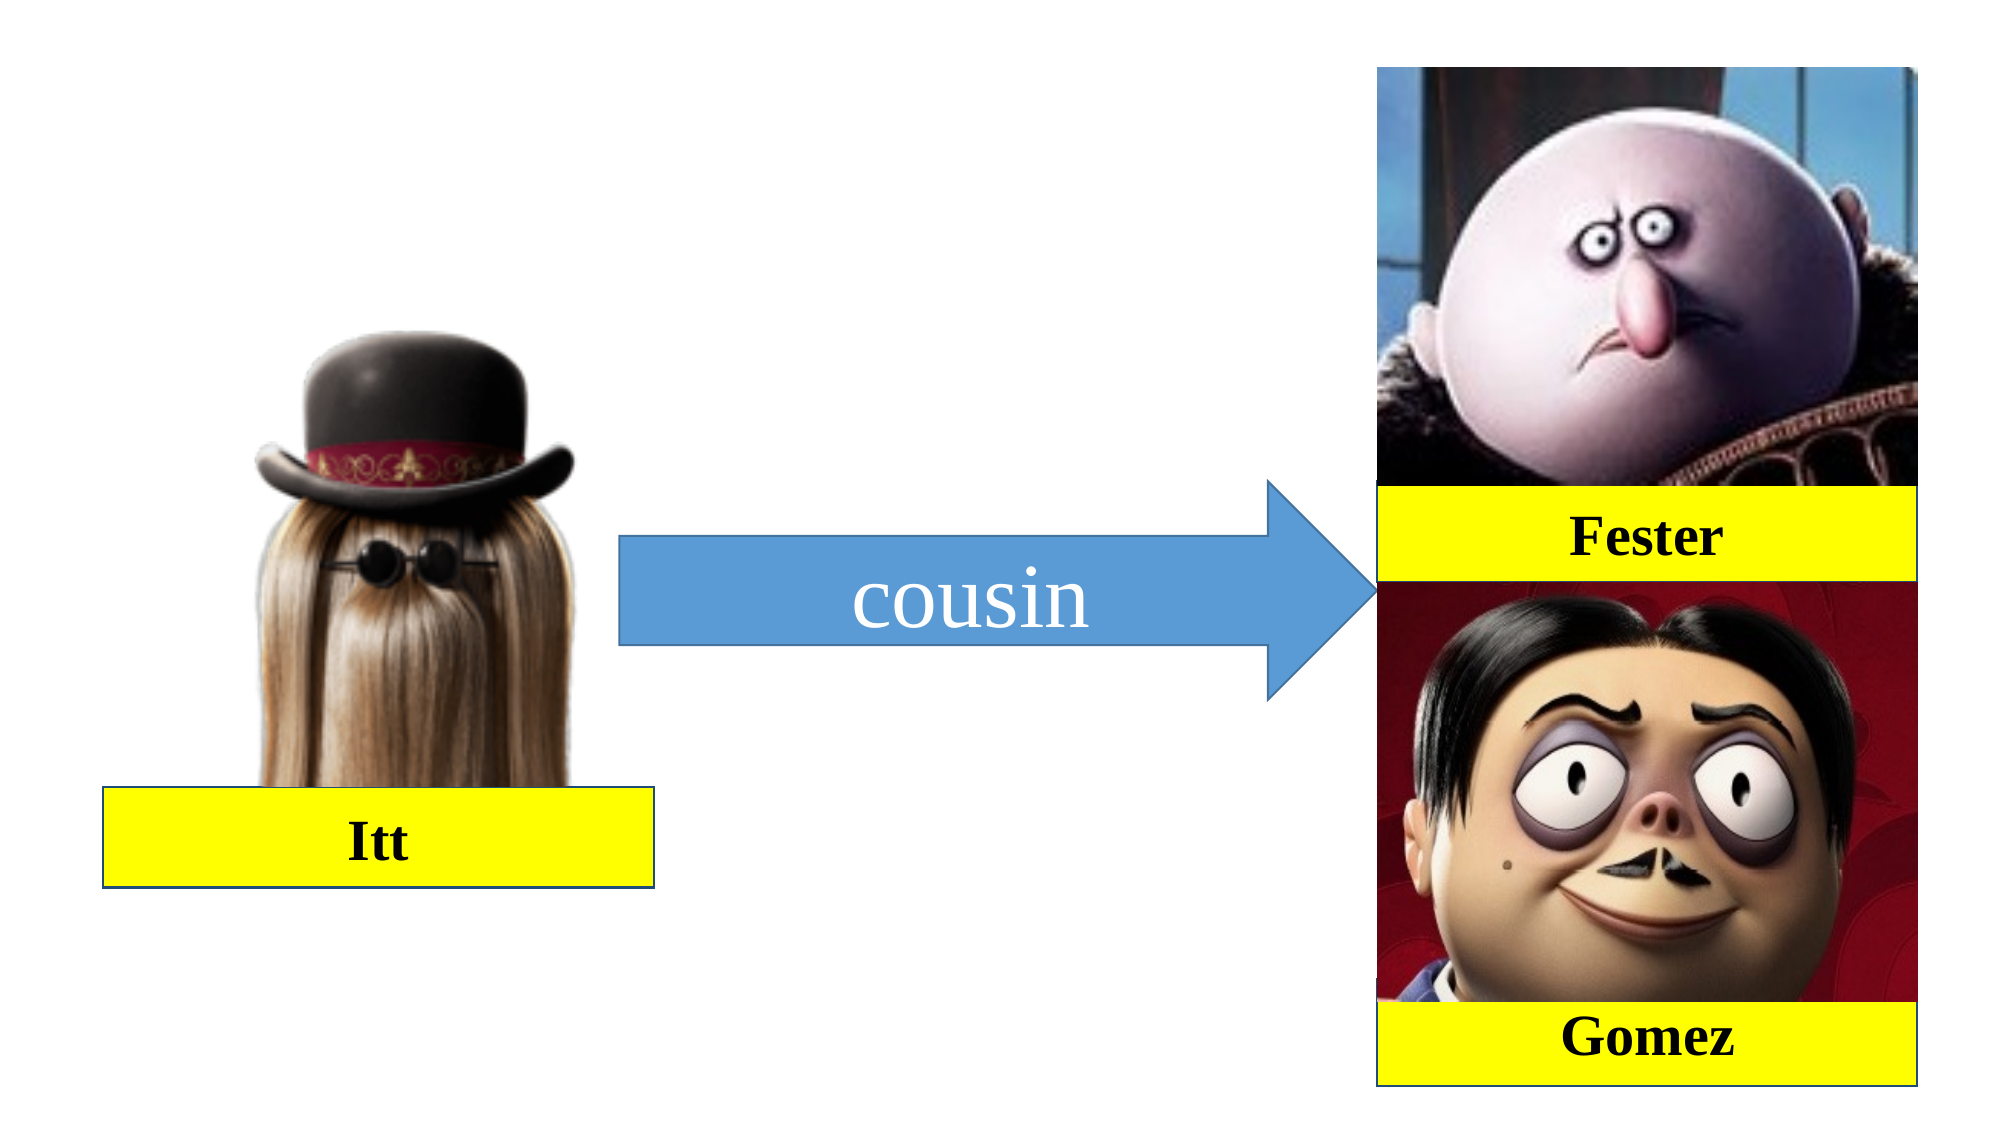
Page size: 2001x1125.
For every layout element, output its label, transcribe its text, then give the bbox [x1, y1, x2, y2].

text_box Gomez [1377, 1002, 1918, 1086]
text_box cousin [682, 478, 1377, 703]
text_box Itt [103, 787, 654, 888]
picture [103, 189, 682, 787]
picture [1377, 67, 1918, 486]
picture [1377, 582, 1918, 1002]
text_box Fester [1377, 486, 1918, 582]
